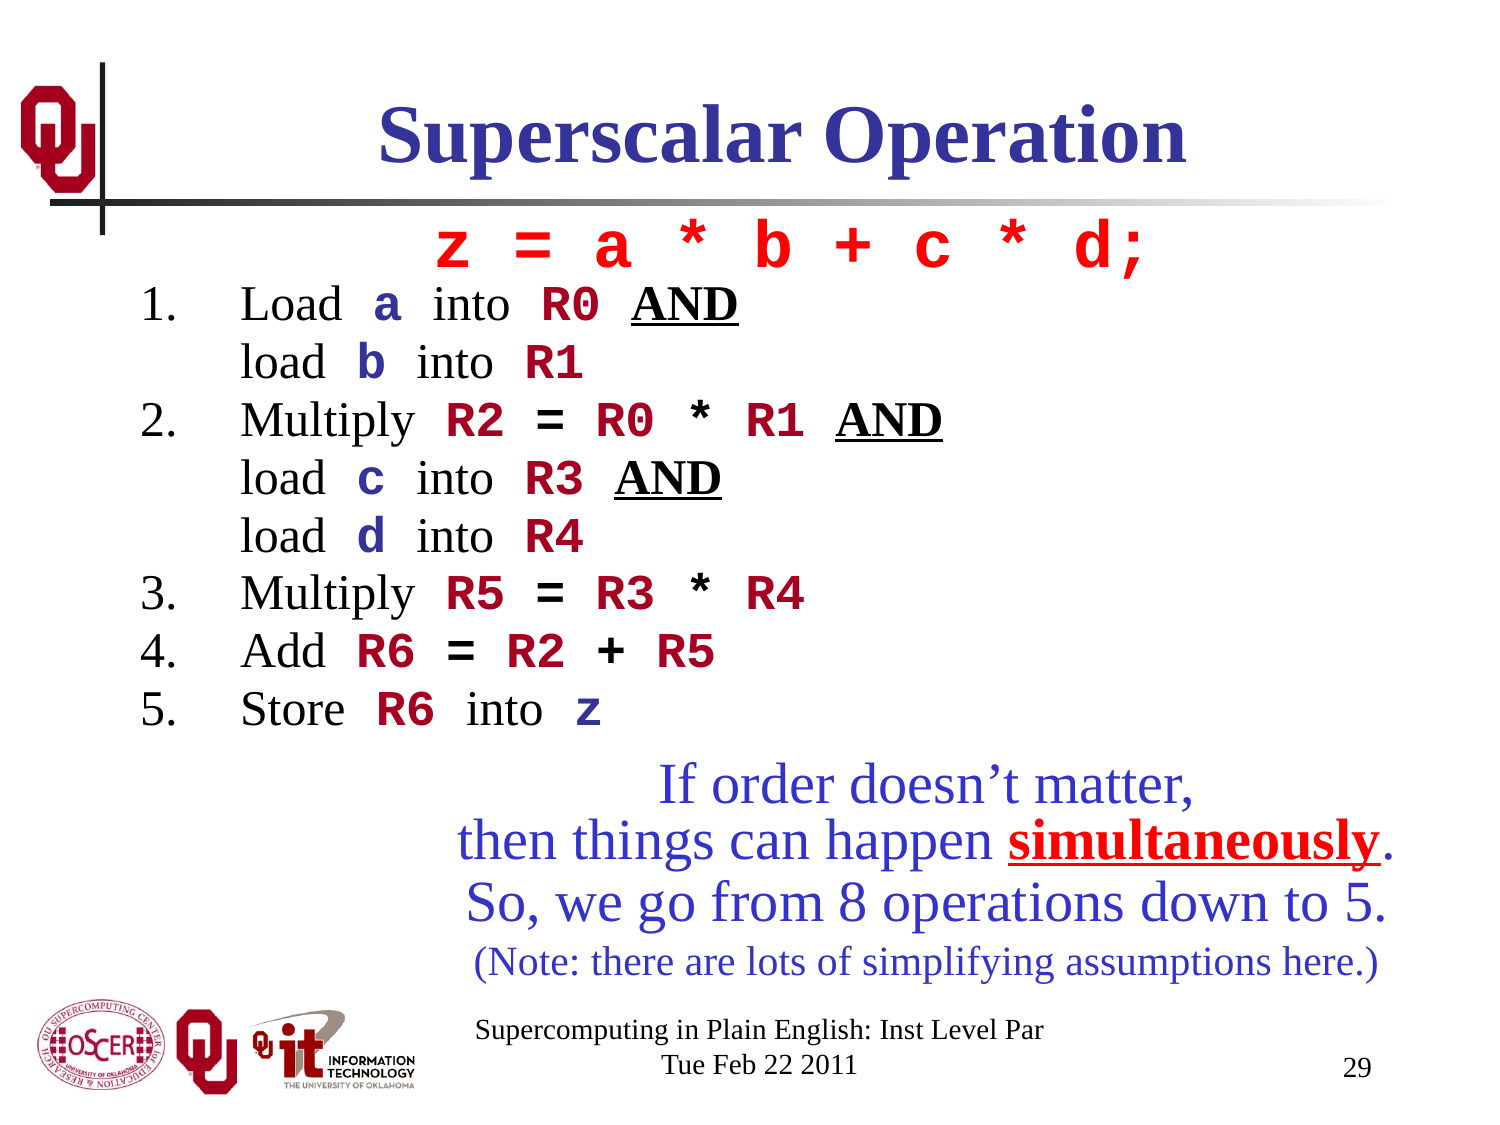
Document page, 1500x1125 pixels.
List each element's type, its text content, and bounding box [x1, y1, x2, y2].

text_box z = a * b + c * d; [418, 193, 1169, 289]
picture [18, 83, 97, 196]
title Superscalar Operation [124, 74, 1442, 187]
picture [174, 999, 425, 1099]
footer Supercomputing in Plain English: Inst Level Par Tue Feb 22 2011 [431, 1012, 1088, 1088]
slide_number 29 [1174, 1015, 1388, 1091]
text_box If order doesn’t matter, then things can happen simultaneously. So, we go from 8 operations down to 5. (Note: there are lots of simplifying assumptions here.) [442, 737, 1411, 992]
list Load a into R0 AND load b into R1 Multiply R2 = R0 * R1 AND load c into R3 AND load d into R4 Multiply R5 = R3 * R4 Add R6 = R2 + R5 Store R6 into z [124, 262, 1363, 776]
picture [37, 999, 165, 1090]
